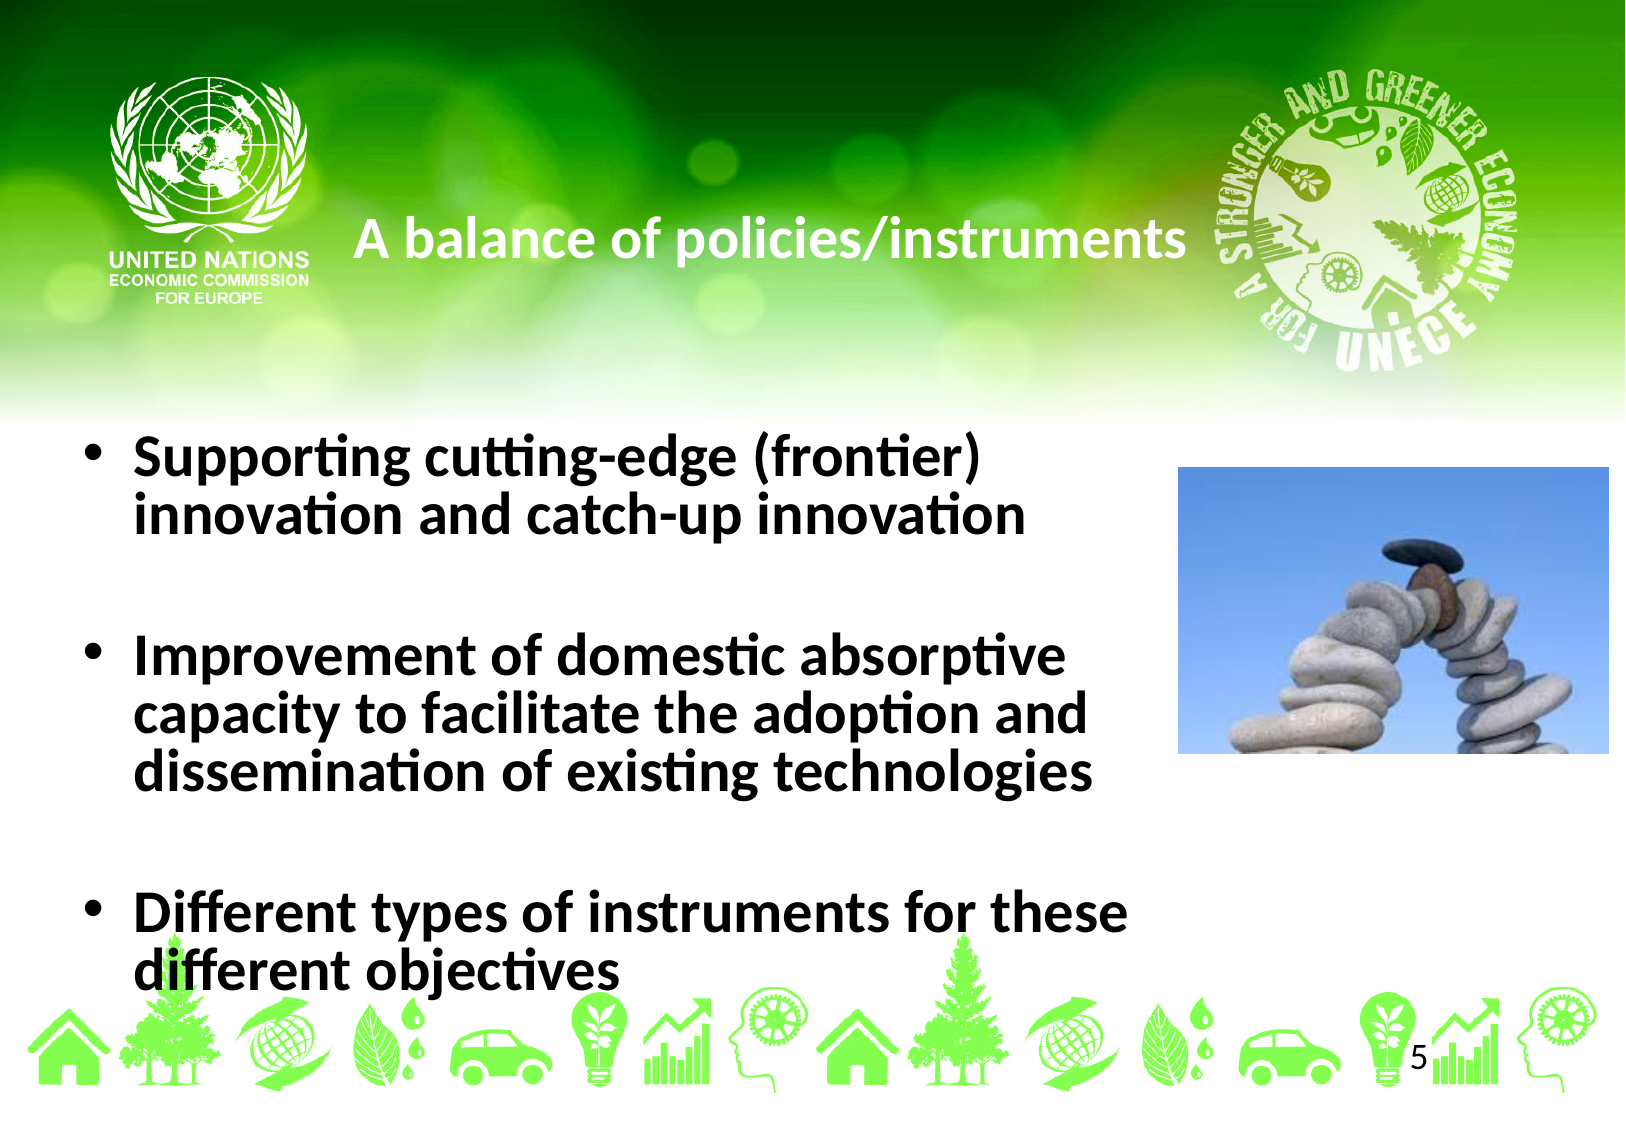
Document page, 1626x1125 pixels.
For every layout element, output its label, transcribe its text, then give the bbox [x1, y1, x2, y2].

list Supporting cutting-edge (frontier) innovation and catch-up innovation Improvement of domestic absorptive capacity to facilitate the adoption and dissemination of existing technologies Different types of instruments for these different objectives [67, 337, 1191, 1013]
slide_number 5 [1394, 1024, 1544, 1103]
title A balance of policies/instruments [328, 184, 1215, 285]
picture [0, 0, 1626, 1125]
